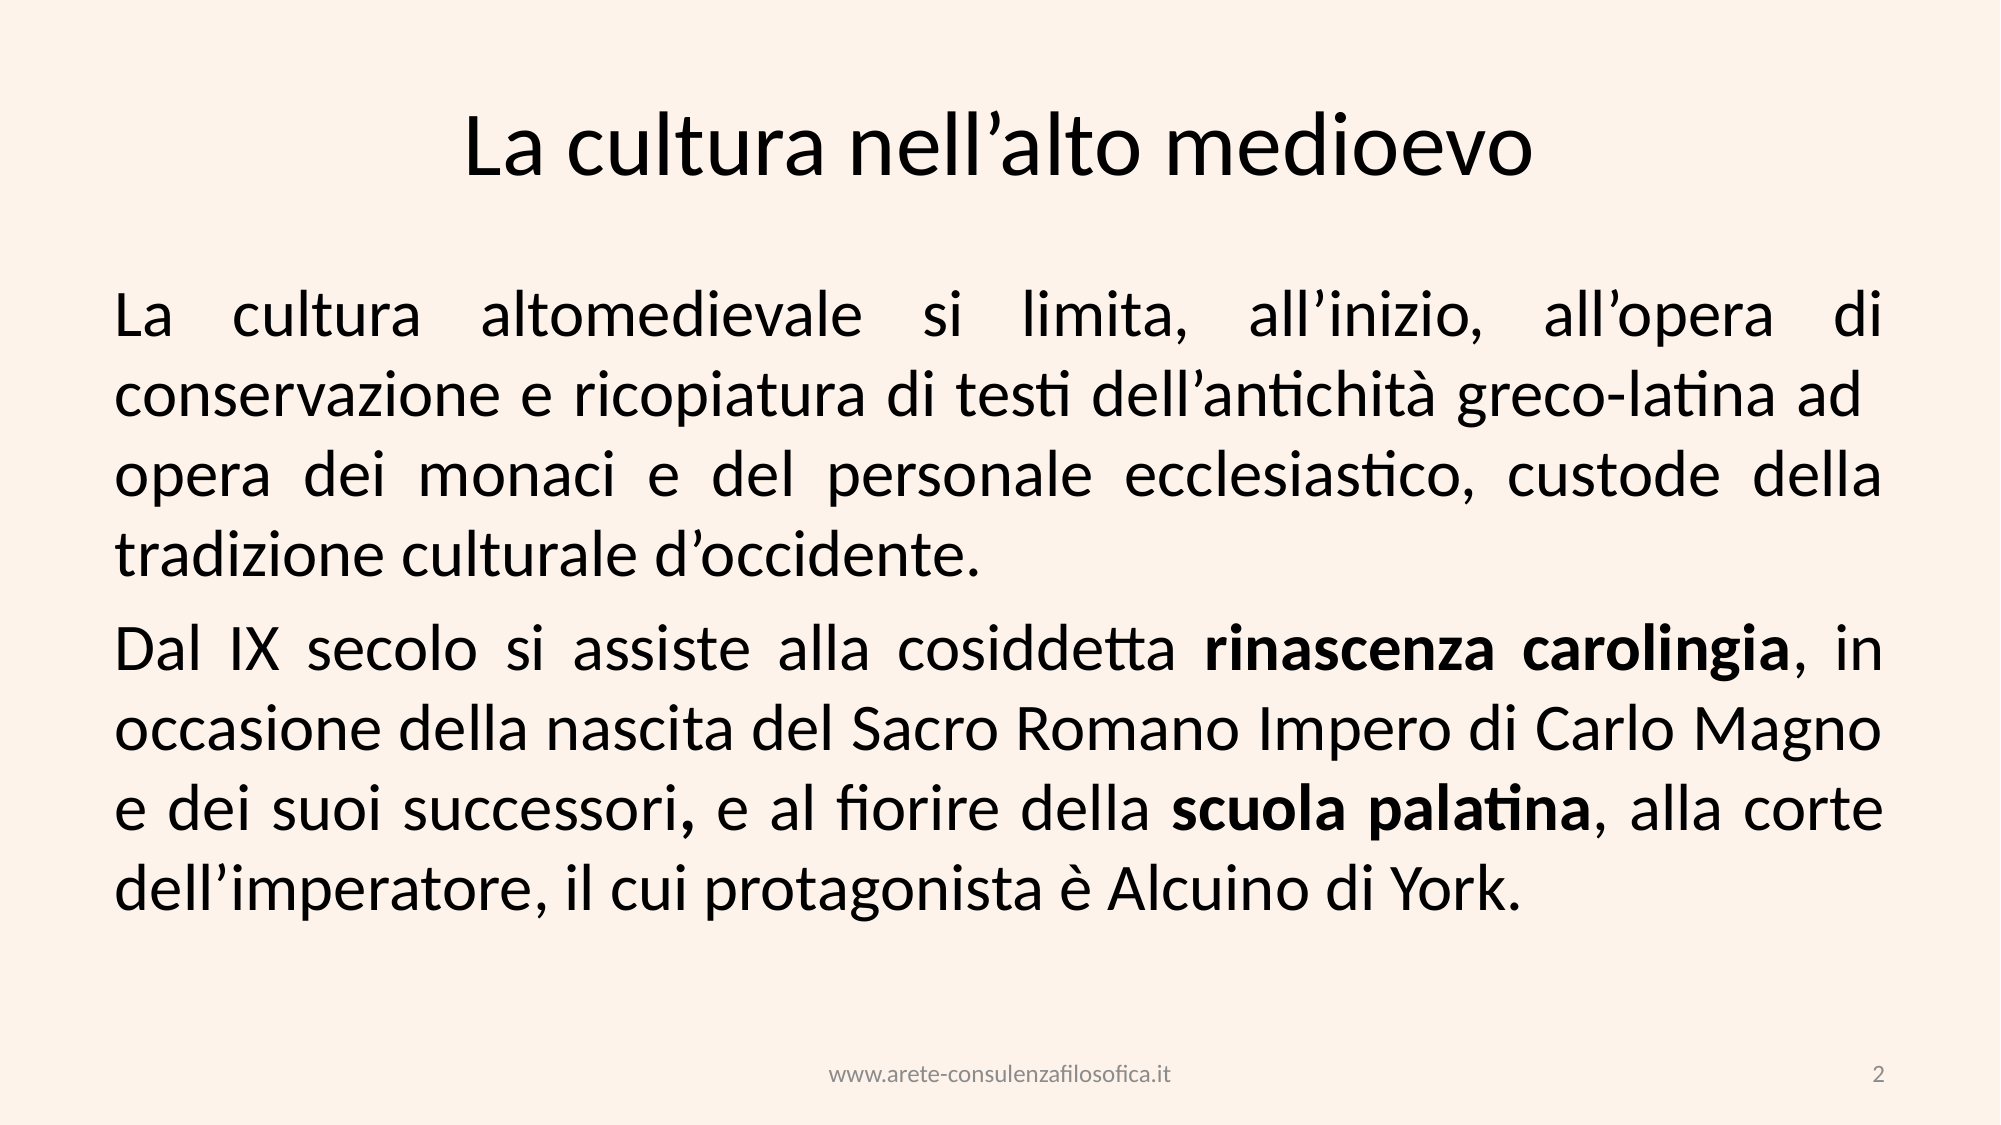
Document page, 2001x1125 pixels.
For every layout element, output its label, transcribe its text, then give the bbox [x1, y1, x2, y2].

slide_number 2 [1433, 1042, 1900, 1103]
list La cultura altomedievale si limita, all’inizio, all’opera di conservazione e ricopiatura di testi dell’antichità greco-latina ad opera dei monaci e del personale ecclesiastico, custode della tradizione culturale d’occidente. Dal IX secolo si assiste alla cosiddetta rinascenza carolingia, in occasione della nascita del Sacro Romano Impero di Carlo Magno e dei suoi successori, e al fiorire della scuola palatina, alla corte dell’imperatore, il cui protagonista è Alcuino di York. [99, 262, 1900, 1005]
footer www.arete-consulenzafilosofica.it [683, 1042, 1317, 1103]
title La cultura nell’alto medioevo [99, 45, 1900, 233]
